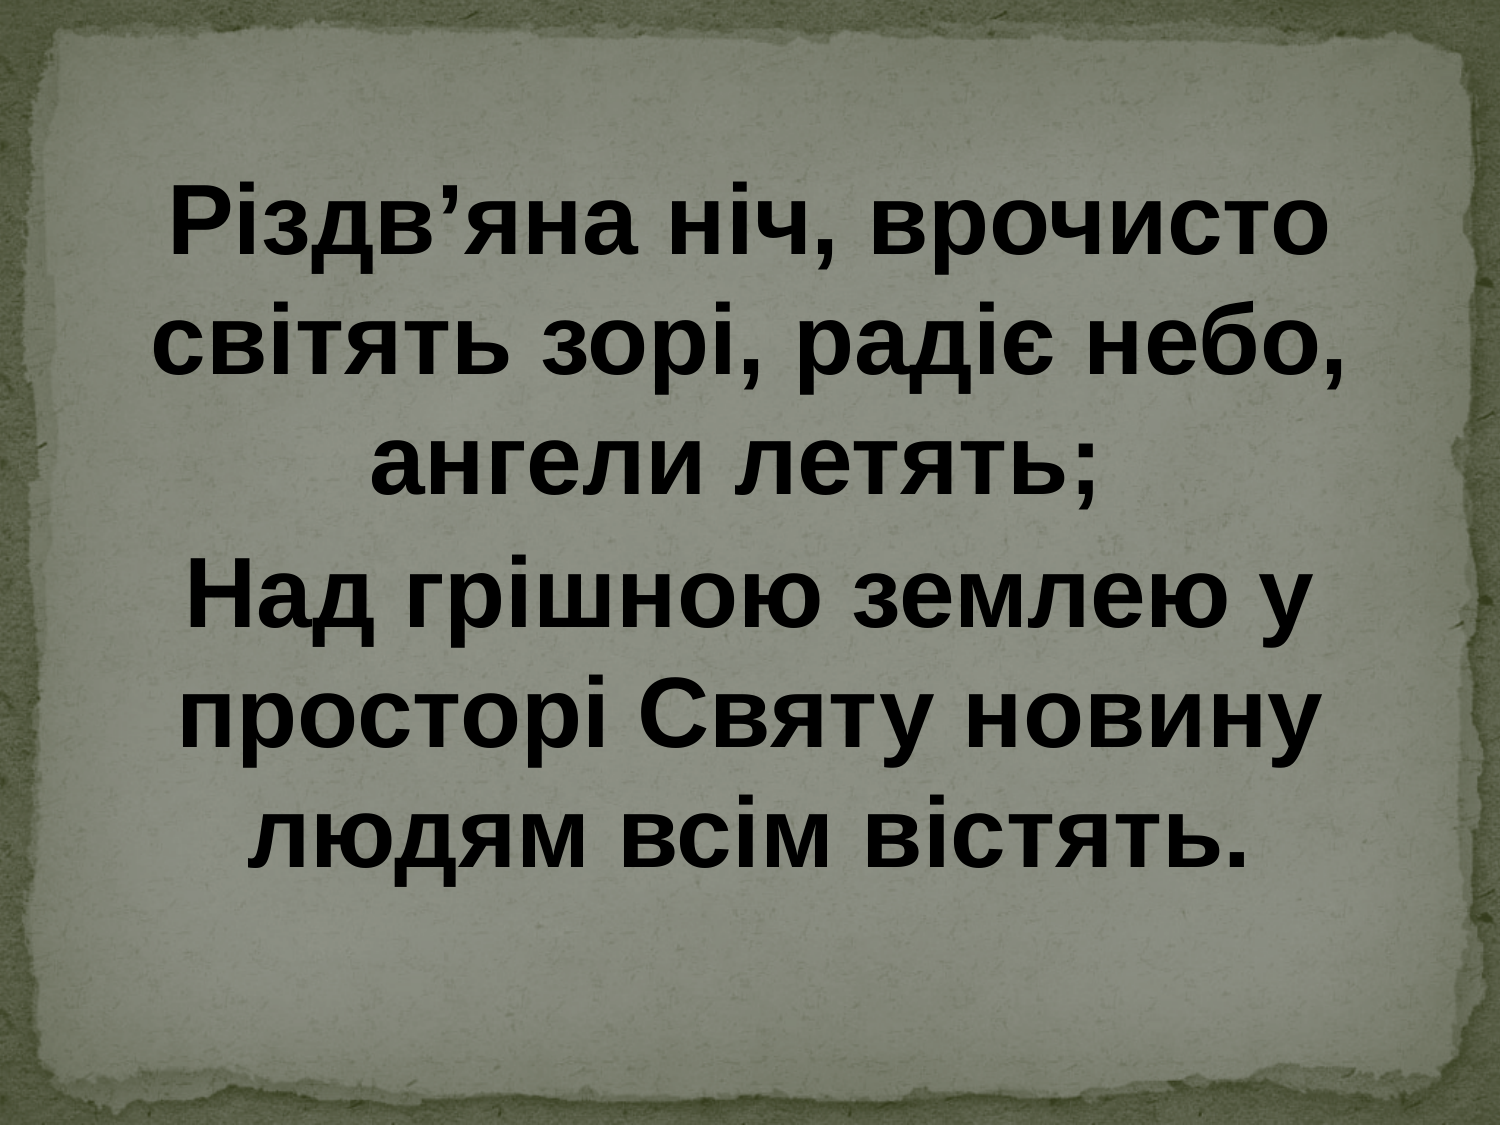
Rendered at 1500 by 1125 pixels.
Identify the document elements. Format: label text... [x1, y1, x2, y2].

list Різдв’яна ніч, врочисто світять зорі, радіє небо, ангели летять; Над грішною землею у просторі Святу новину людям всім вістять. [0, 0, 1500, 1125]
